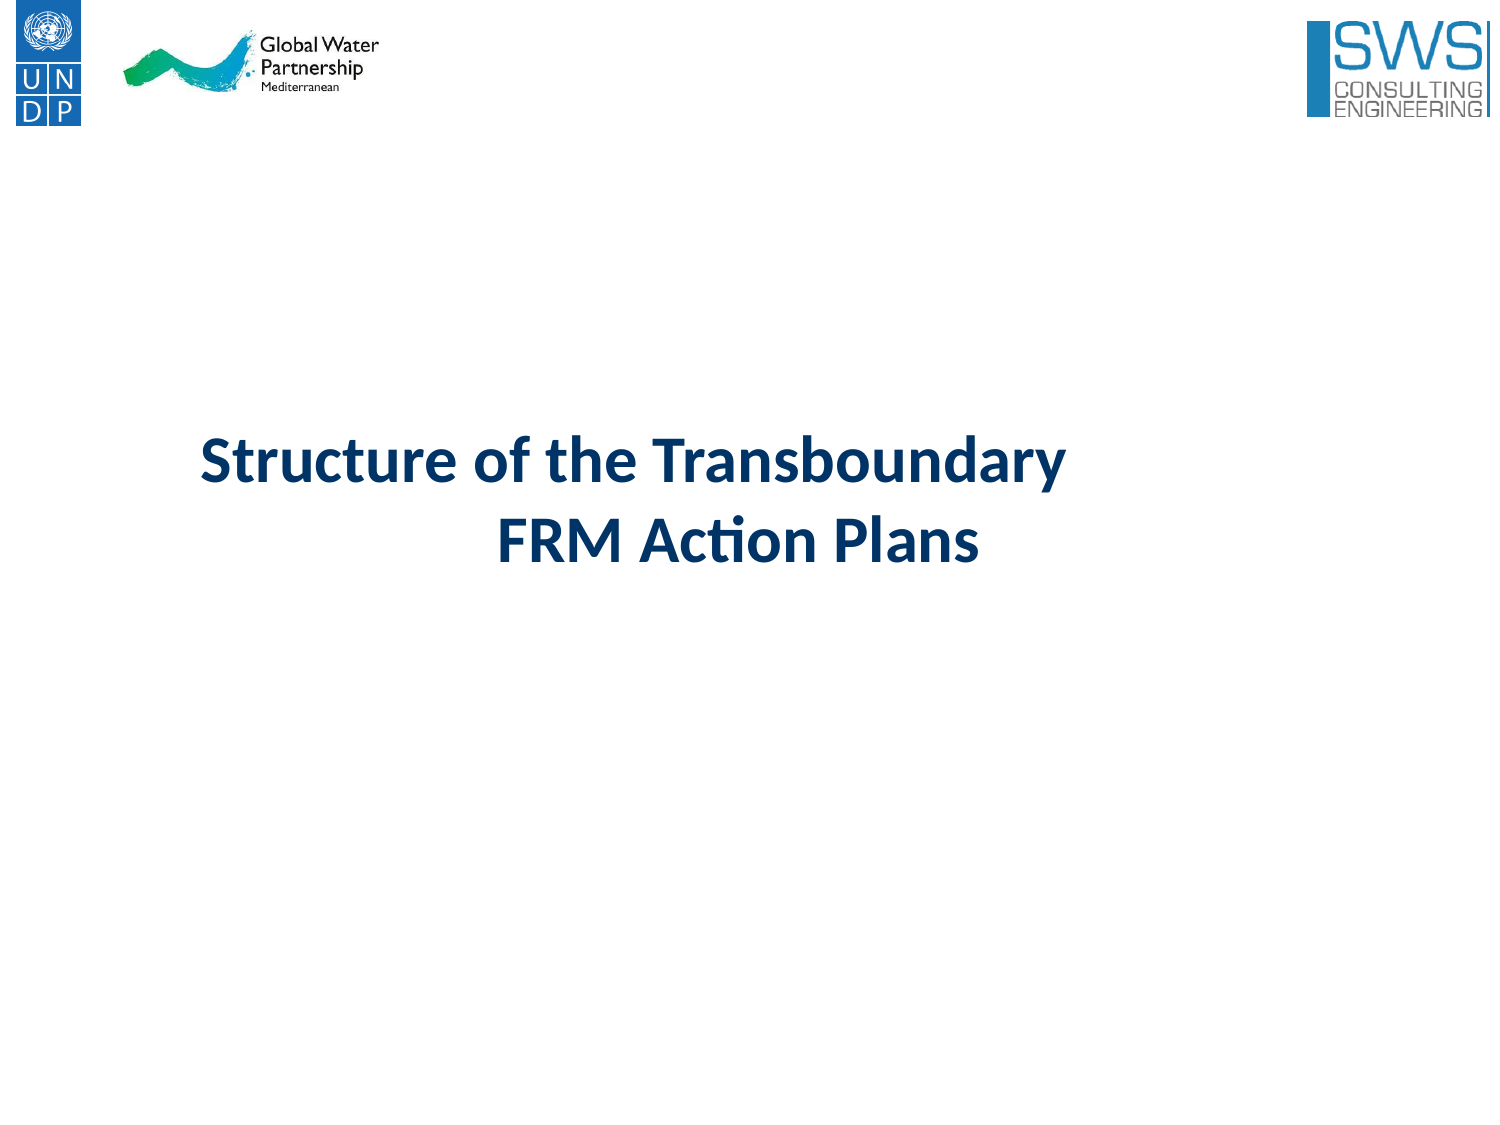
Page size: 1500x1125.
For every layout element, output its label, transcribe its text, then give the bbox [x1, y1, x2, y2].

text_box Structure of the Transboundary FRM Action Plans [123, 408, 1356, 584]
picture [123, 30, 379, 92]
picture [1306, 21, 1490, 118]
picture [16, 0, 81, 126]
